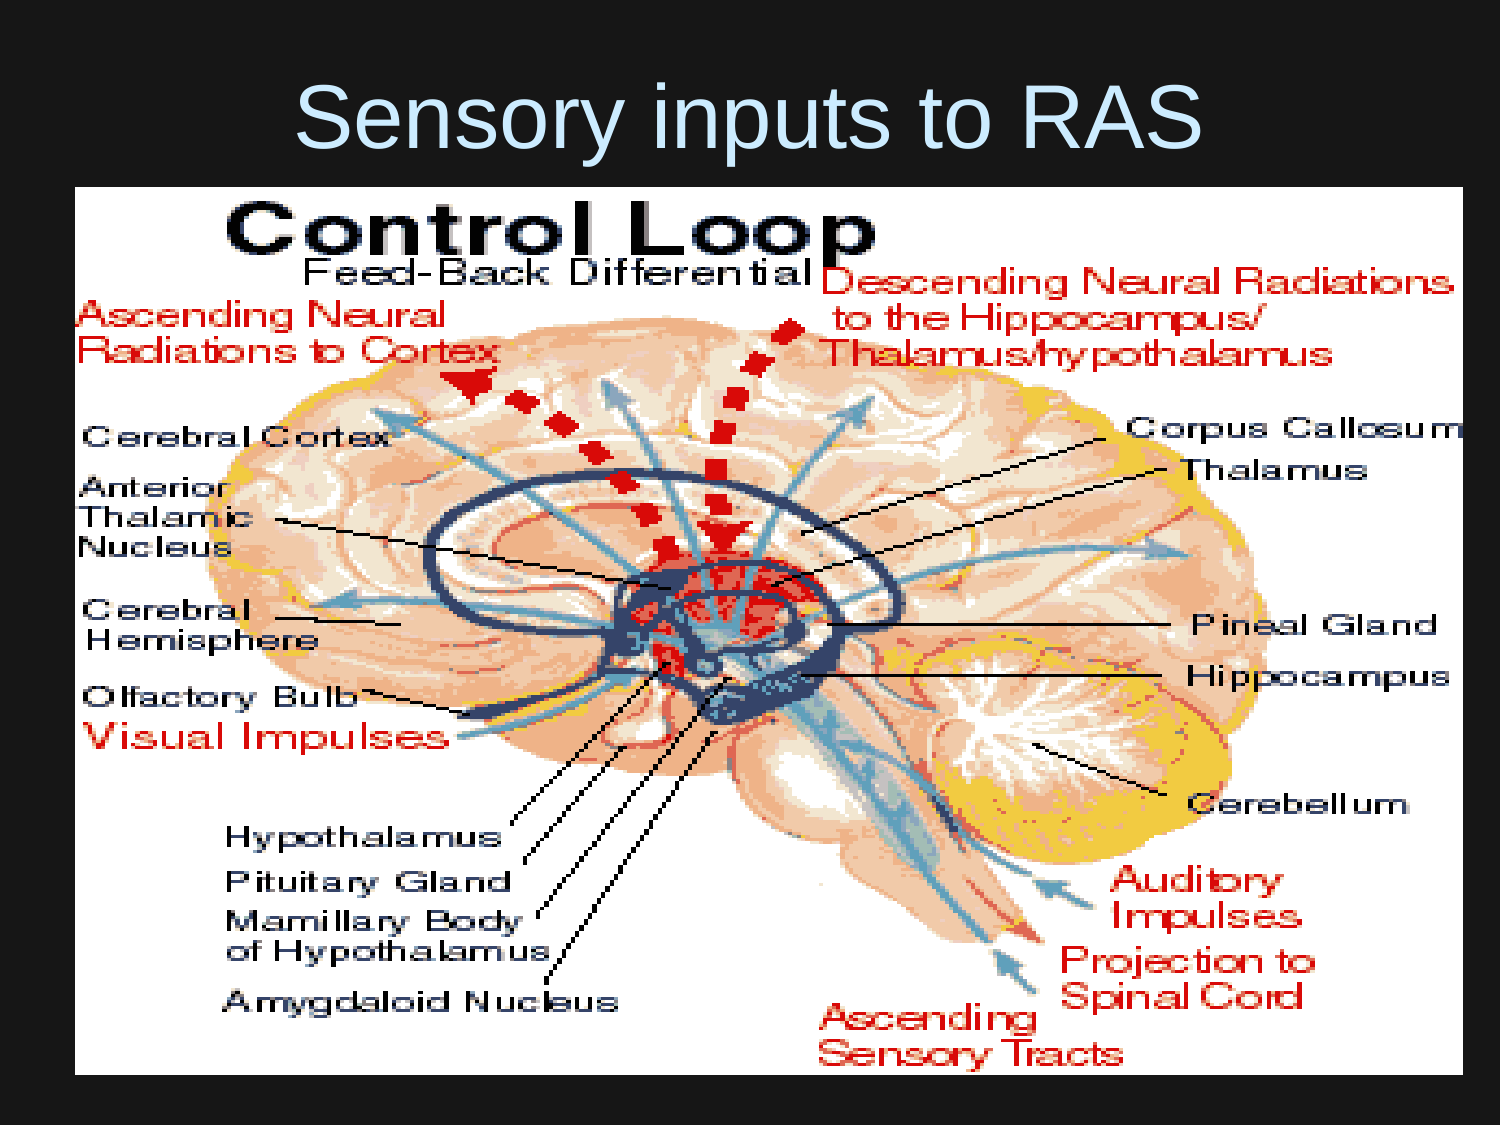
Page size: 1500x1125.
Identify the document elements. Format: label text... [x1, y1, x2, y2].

title Sensory inputs to RAS [75, 50, 1425, 175]
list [74, 187, 1463, 1076]
